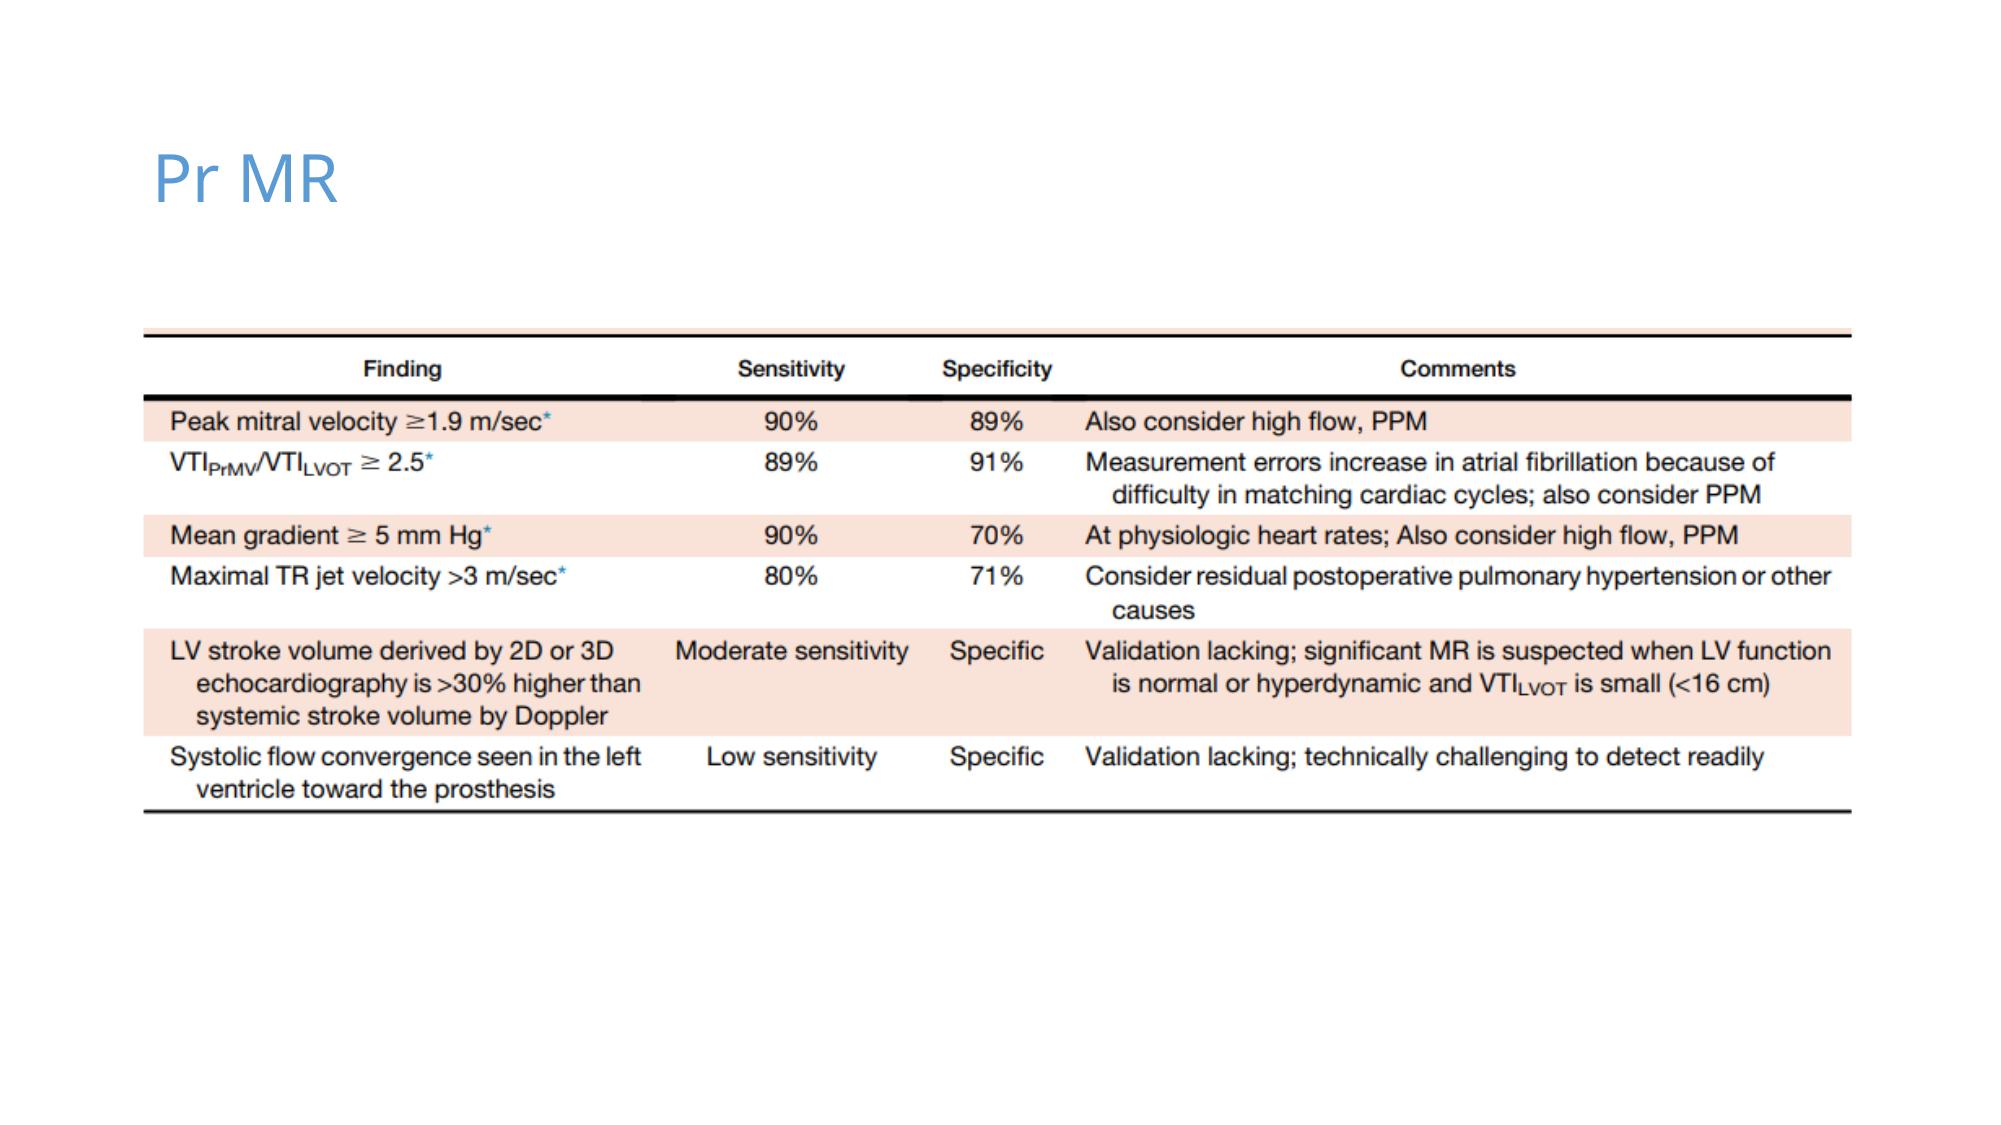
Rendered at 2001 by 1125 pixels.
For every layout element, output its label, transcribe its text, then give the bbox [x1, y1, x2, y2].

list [139, 328, 1865, 816]
title Pr MR [137, 112, 1847, 250]
